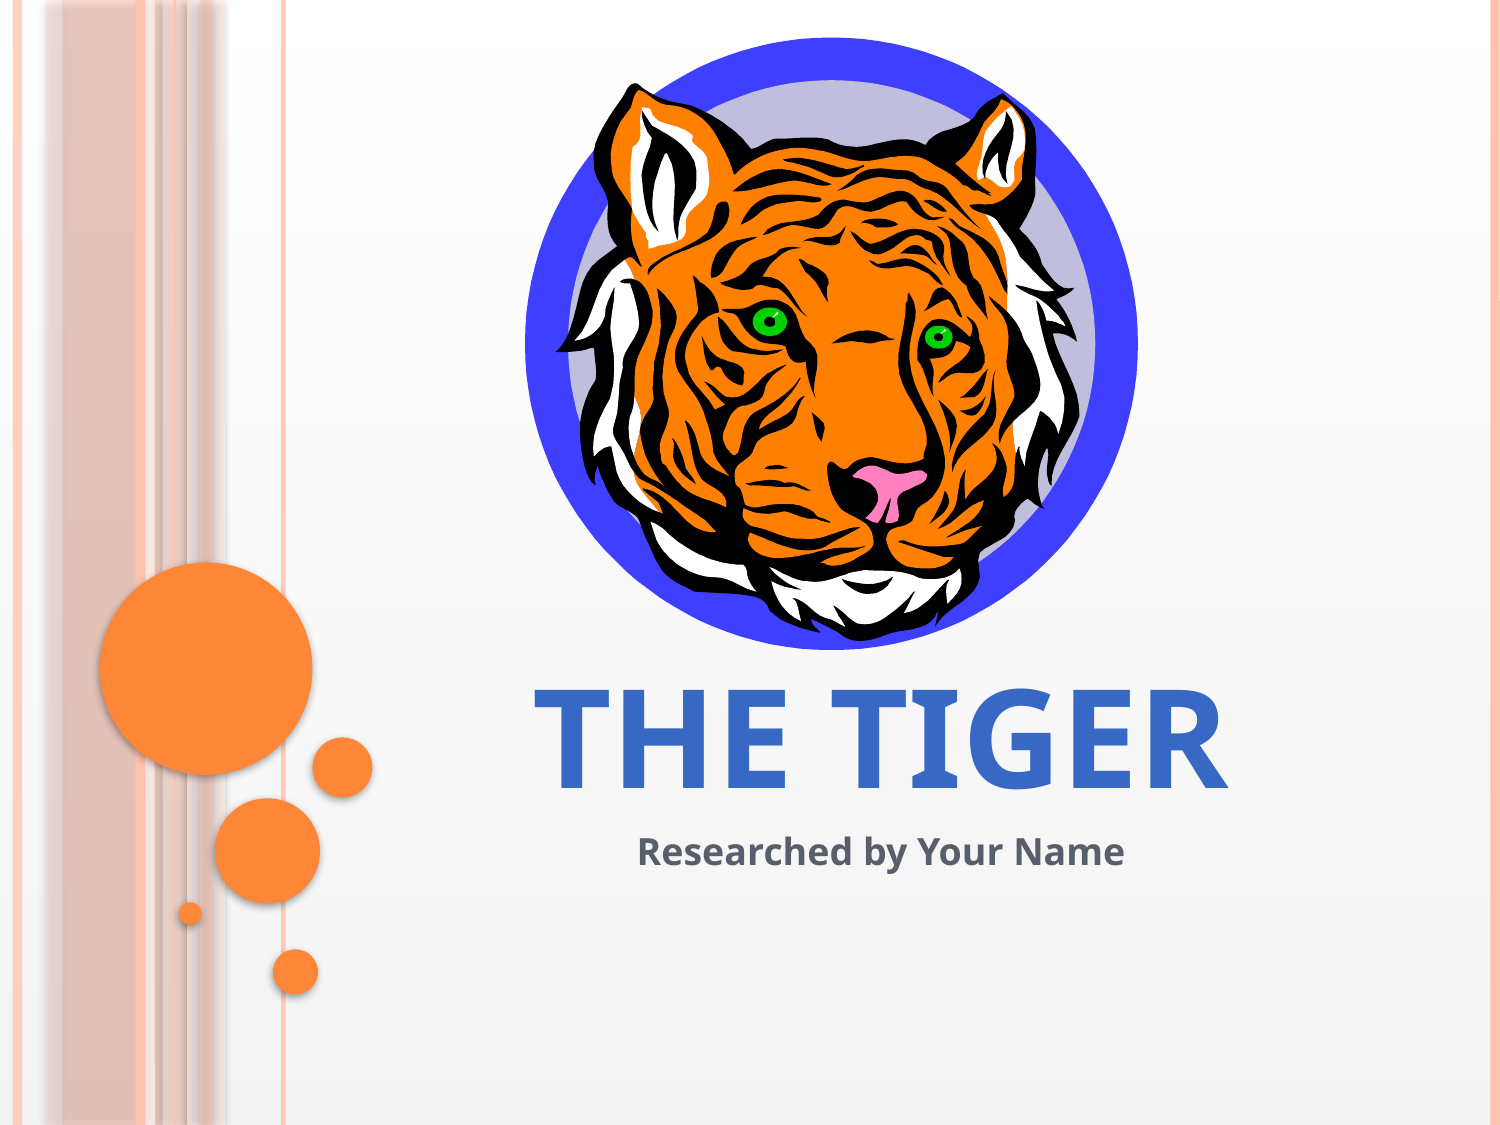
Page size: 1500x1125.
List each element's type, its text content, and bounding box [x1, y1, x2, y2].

title The Tiger [375, 512, 1388, 820]
subtitle Researched by Your Name [375, 820, 1388, 1046]
picture [524, 36, 1139, 651]
